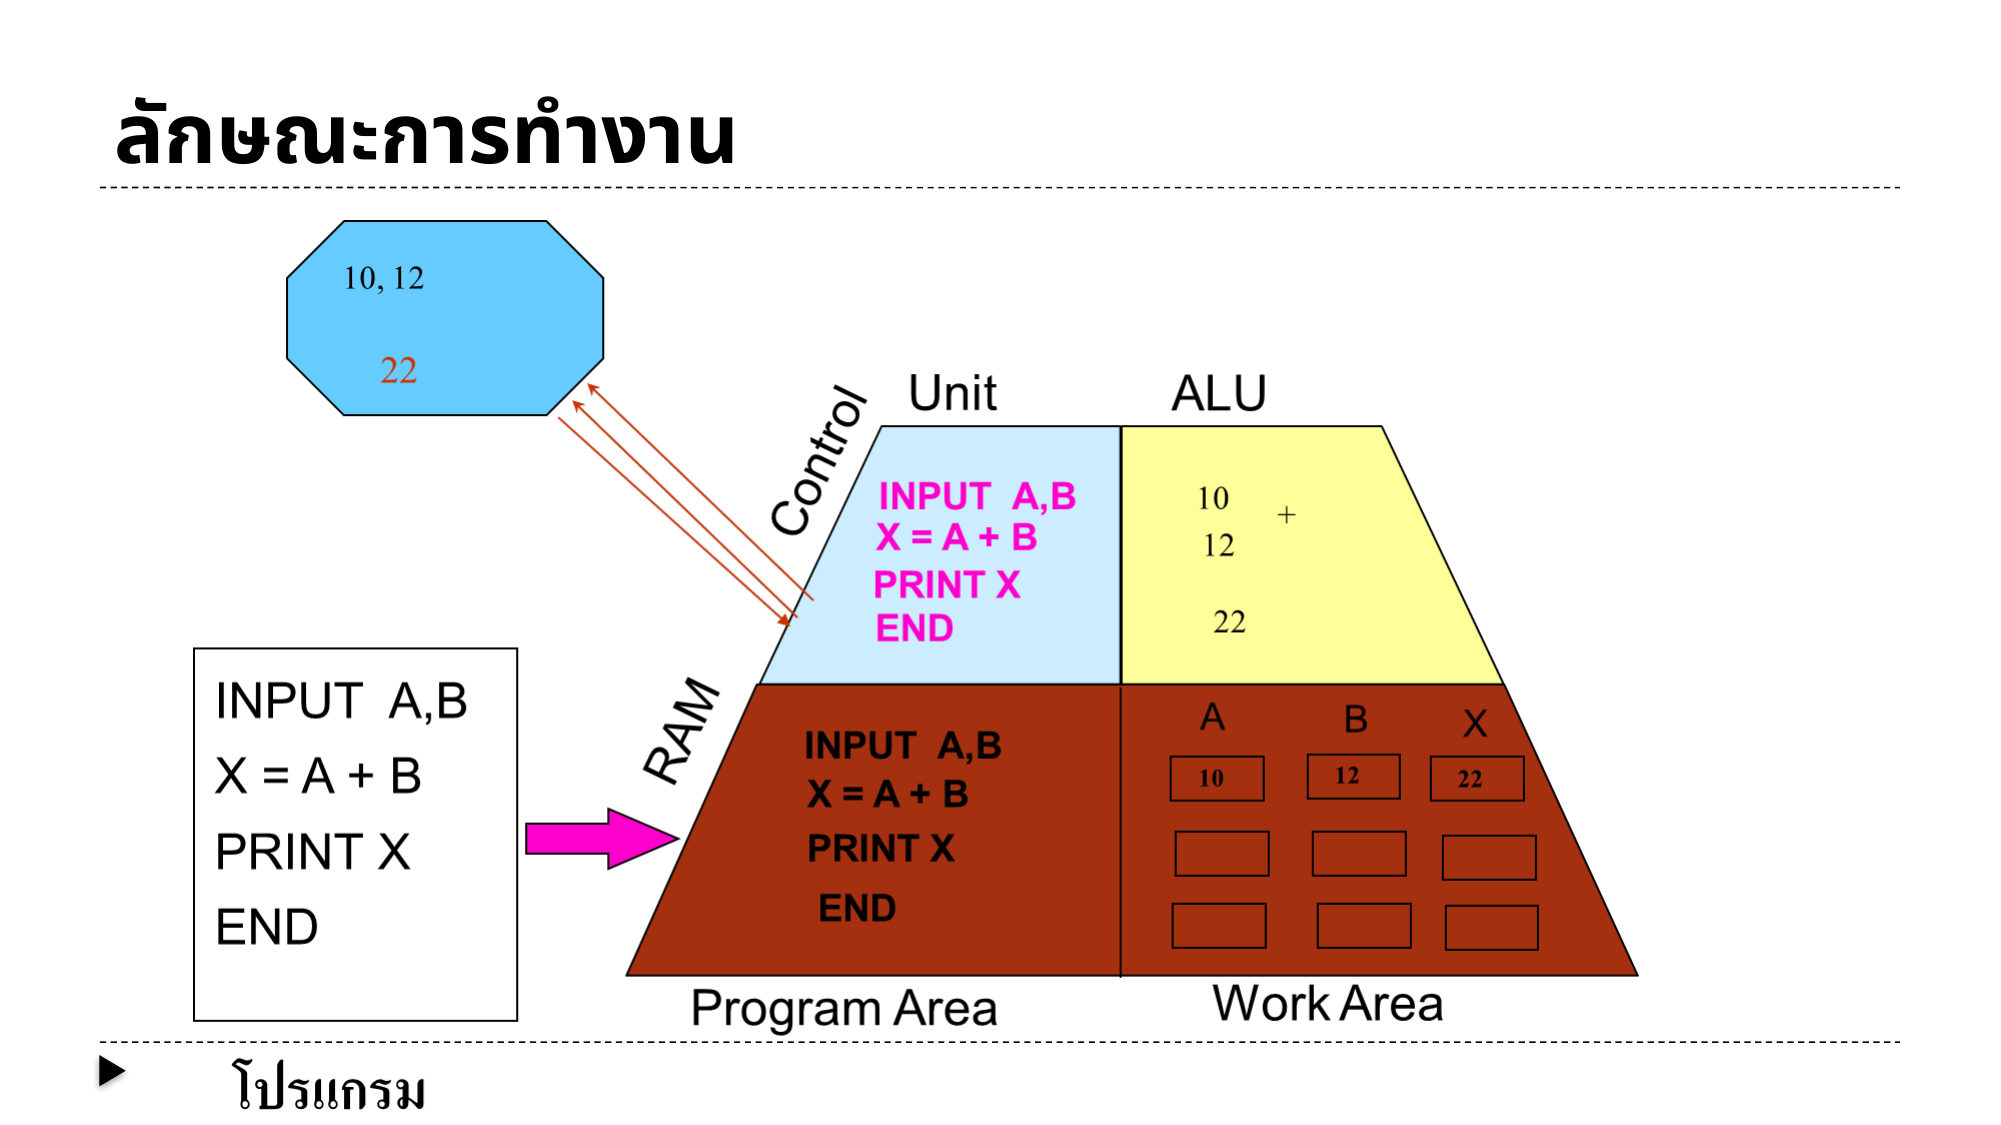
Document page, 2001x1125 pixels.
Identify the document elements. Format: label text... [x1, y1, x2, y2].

picture [184, 220, 1671, 1125]
title ลักษณะการทำงาน [99, 24, 1900, 188]
